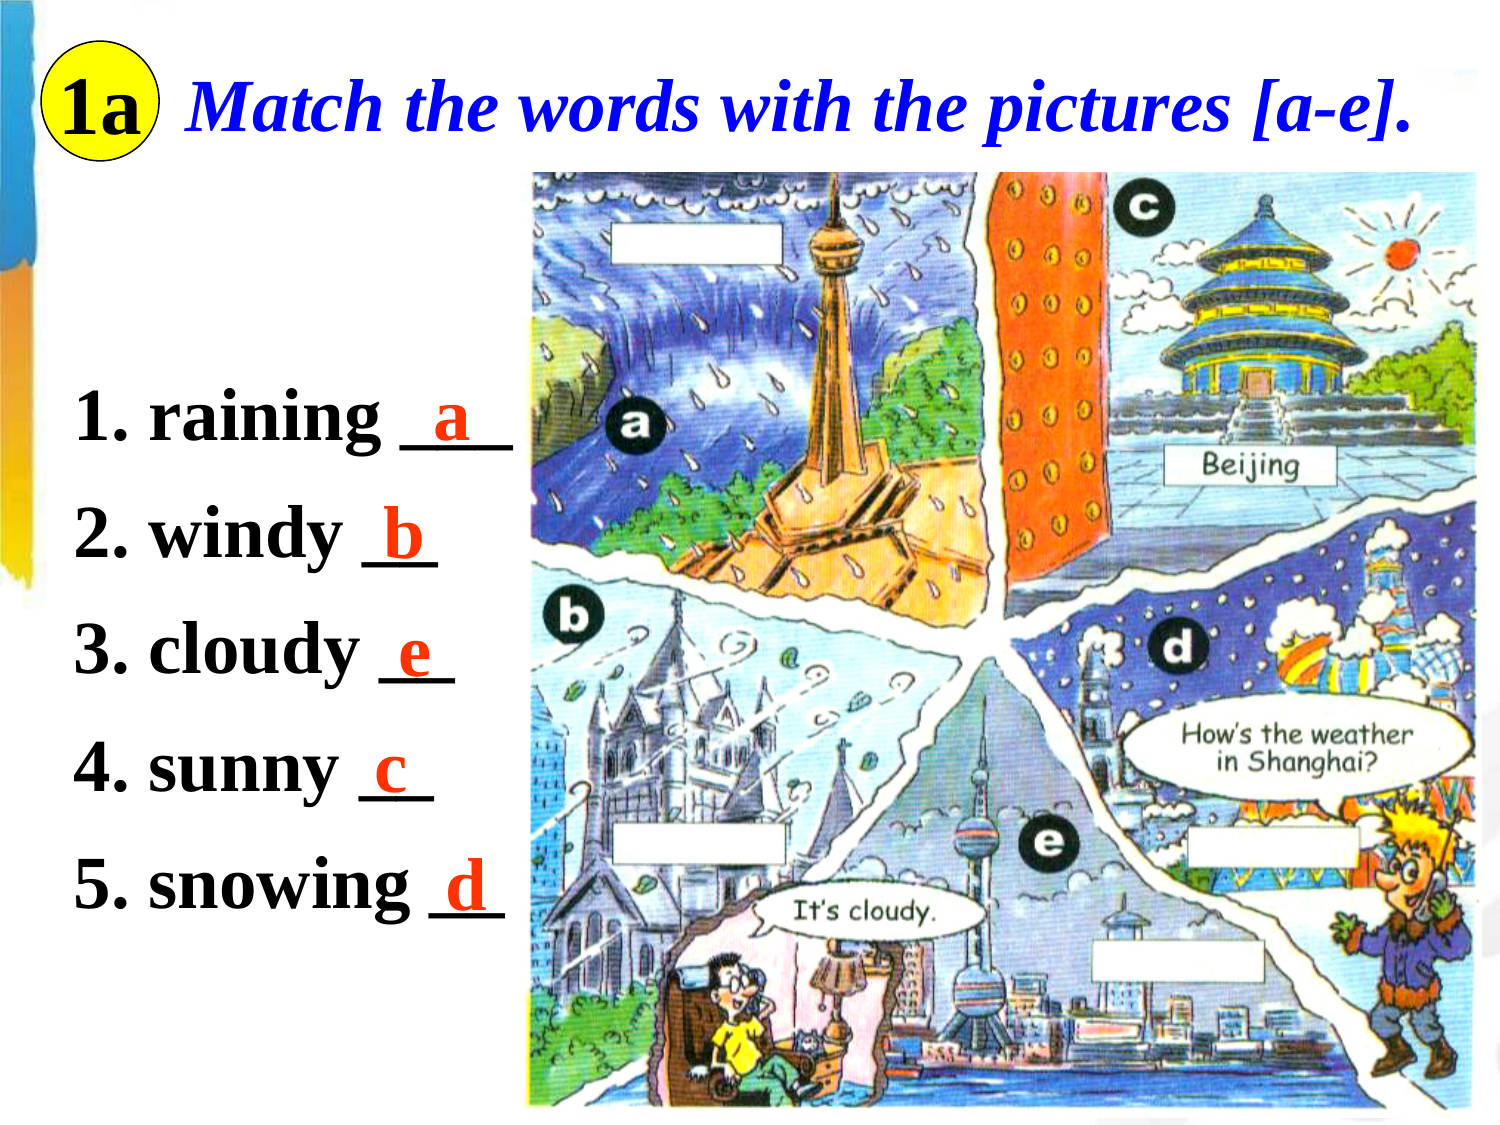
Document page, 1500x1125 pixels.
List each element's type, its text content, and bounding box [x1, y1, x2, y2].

text_box e [383, 566, 446, 699]
text_box a [418, 330, 482, 463]
text_box c [359, 682, 423, 815]
text_box 1a [41, 41, 160, 161]
text_box Match the words with the pictures [a-e]. [171, 30, 1500, 154]
text_box b [368, 448, 431, 581]
picture [0, 0, 1500, 1125]
text_box d [430, 801, 514, 933]
text_box raining ___ windy __ cloudy __ sunny __ snowing __ [58, 330, 514, 931]
